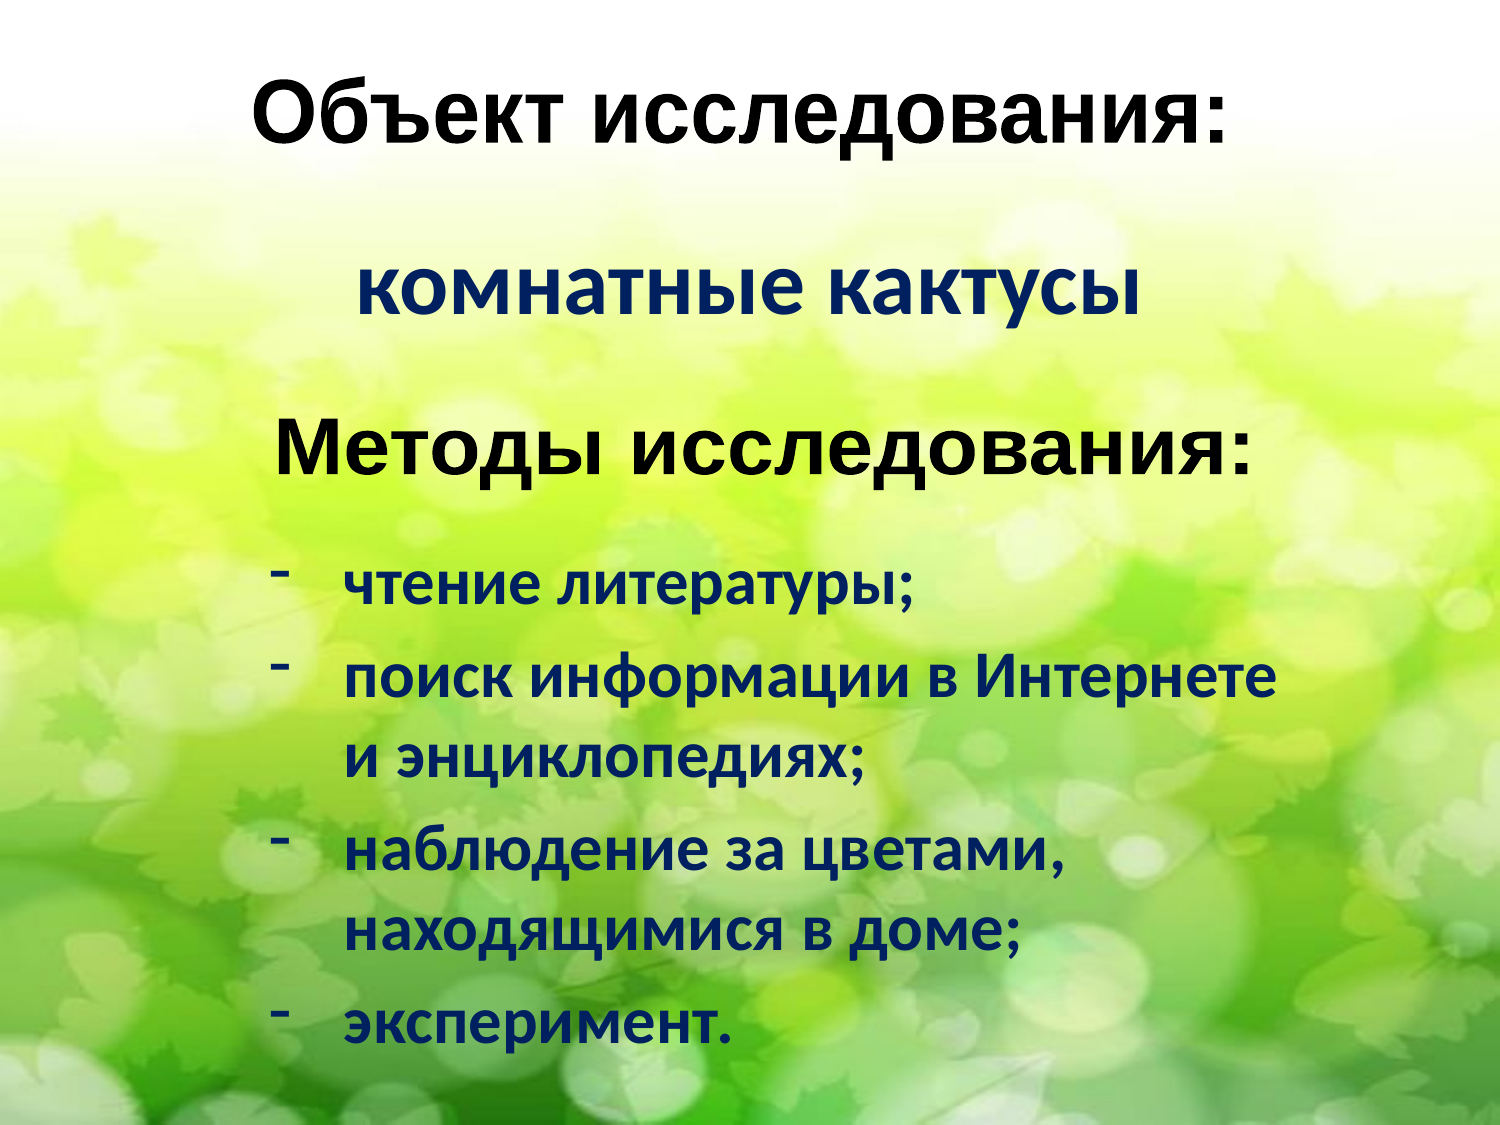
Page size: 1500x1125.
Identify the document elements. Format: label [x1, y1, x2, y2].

list [0, 0, 1500, 1125]
